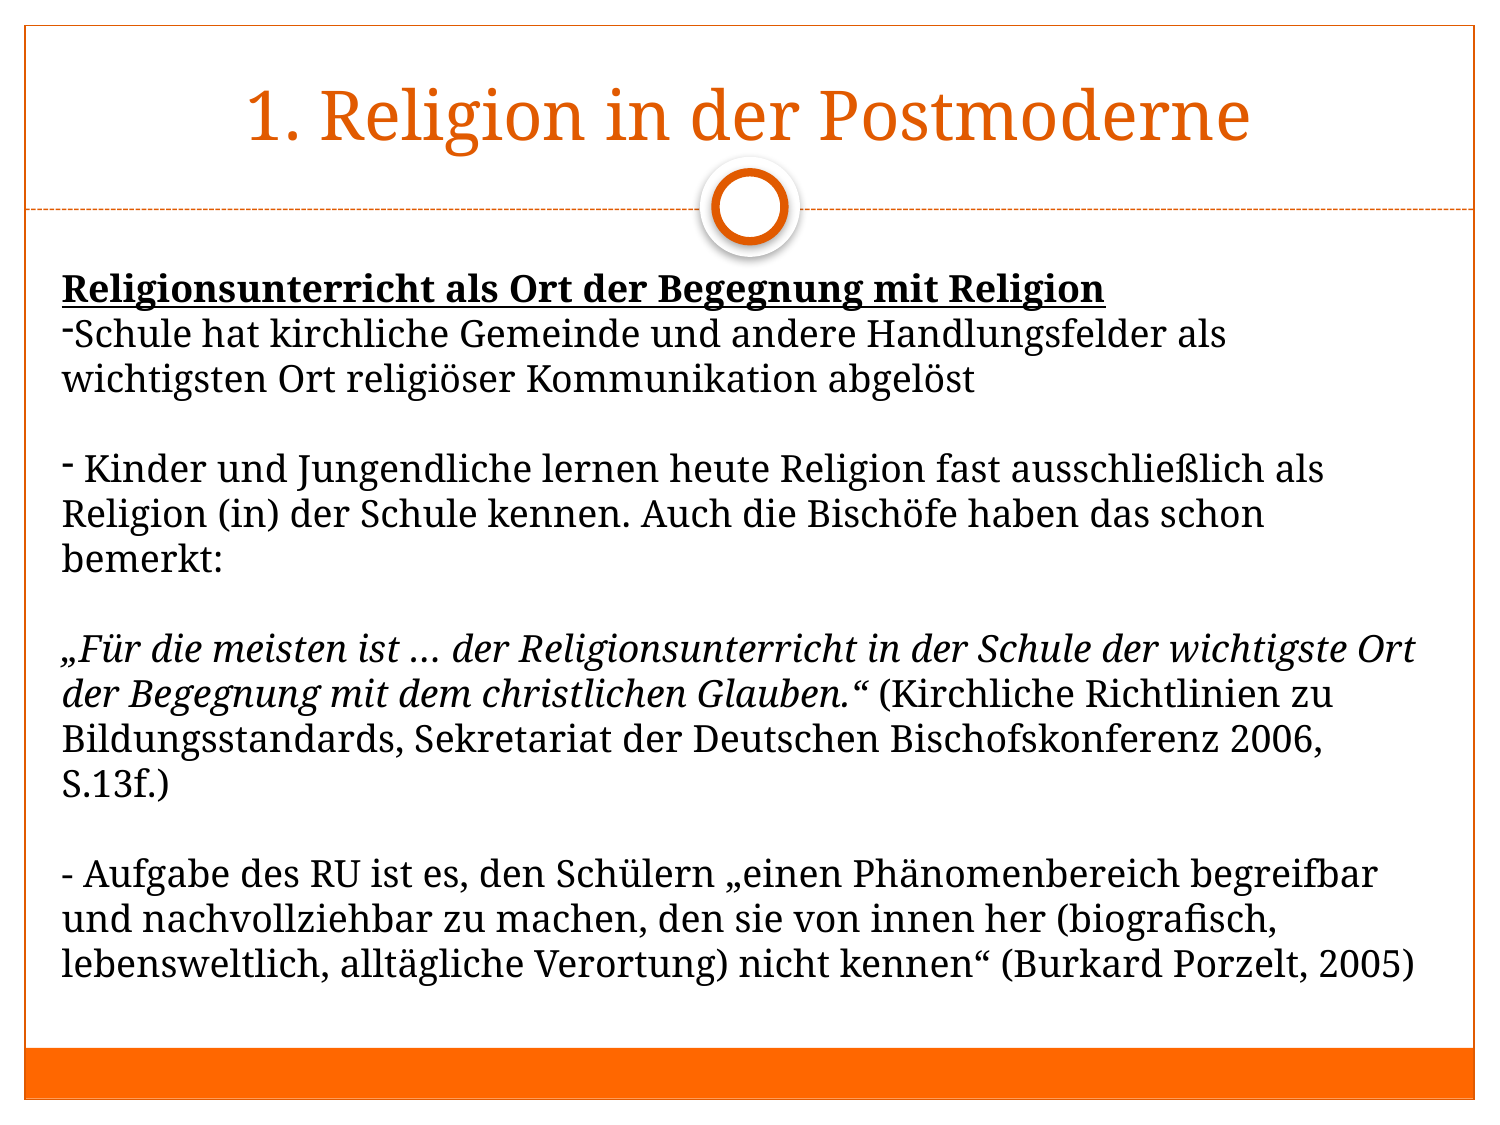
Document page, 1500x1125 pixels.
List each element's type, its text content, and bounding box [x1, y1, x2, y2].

text_box Religionsunterricht als Ort der Begegnung mit Religion Schule hat kirchliche Gemeinde und andere Handlungsfelder als wichtigsten Ort religiöser Kommunikation abgelöst Kinder und Jungendliche lernen heute Religion fast ausschließlich als Religion (in) der Schule kennen. Auch die Bischöfe haben das schon bemerkt: „Für die meisten ist … der Religionsunterricht in der Schule der wichtigste Ort der Begegnung mit dem christlichen Glauben.“ (Kirchliche Richtlinien zu Bildungsstandards, Sekretariat der Deutschen Bischofskonferenz 2006, S.13f.) - Aufgabe des RU ist es, den Schülern „einen Phänomenbereich begreifbar und nachvollziehbar zu machen, den sie von innen her (biografisch, lebensweltlich, alltägliche Verortung) nicht kennen“ (Burkard Porzelt, 2005) [46, 257, 1454, 993]
title 1. Religion in der Postmoderne [49, 37, 1450, 162]
